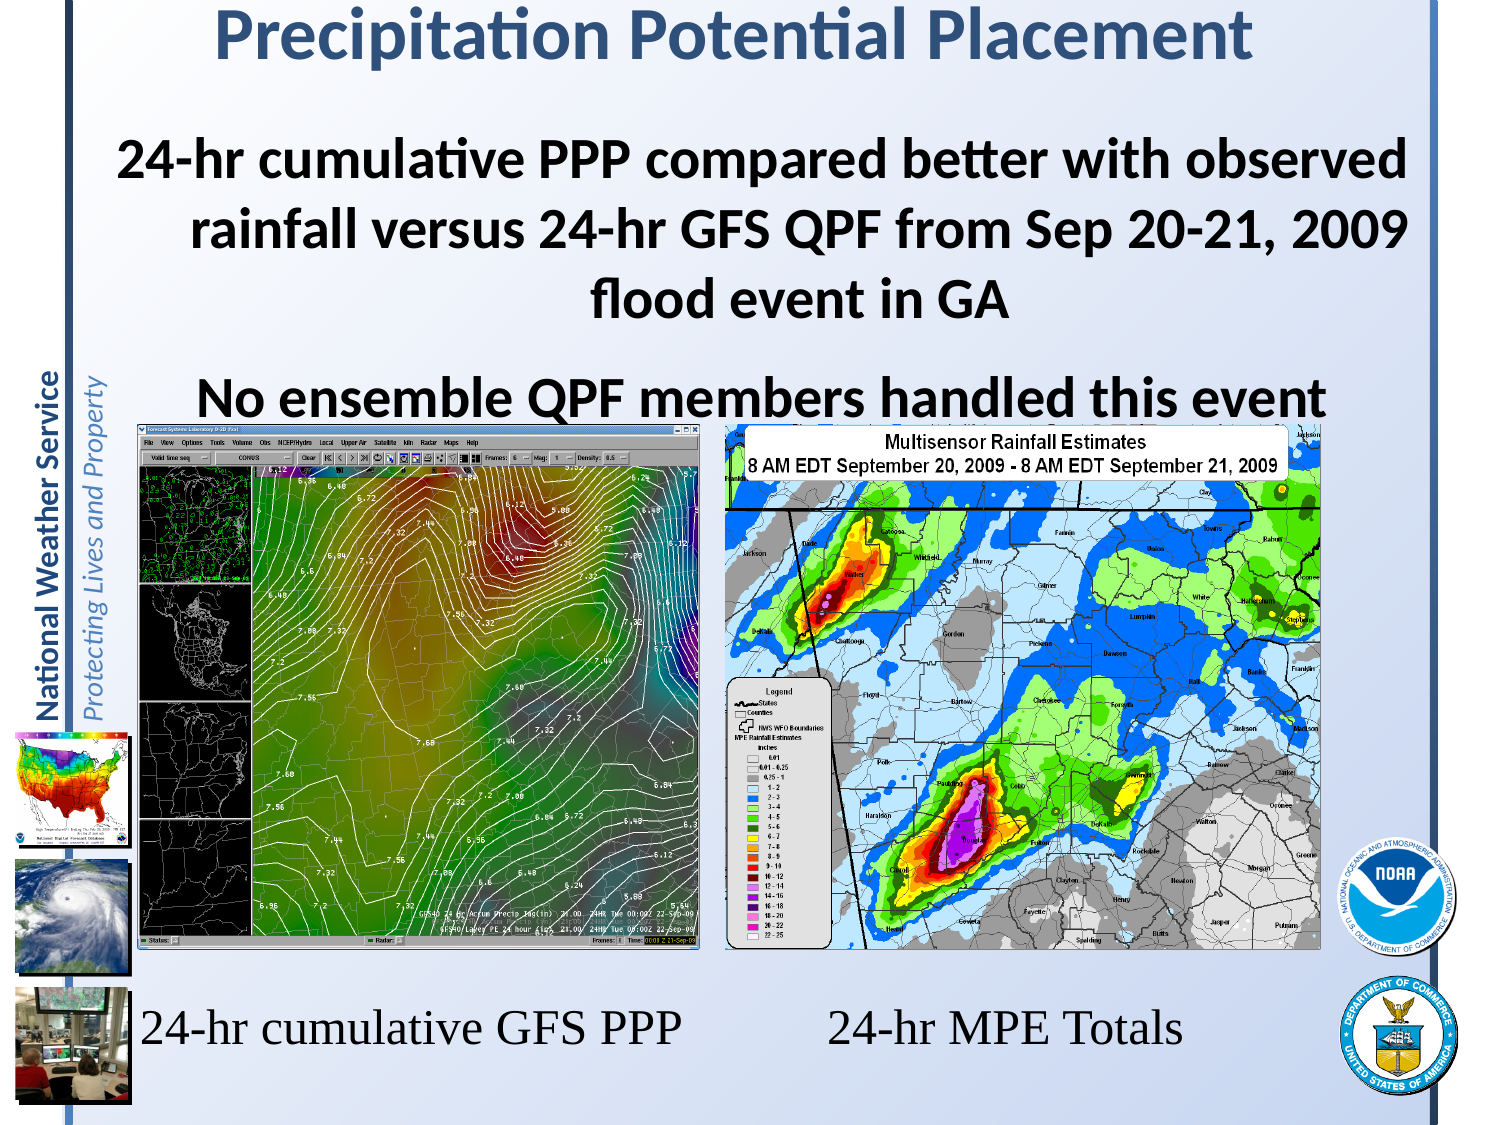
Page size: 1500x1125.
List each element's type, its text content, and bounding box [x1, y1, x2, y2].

text_box Precipitation Potential Placement [37, 0, 1450, 175]
picture [1424, 989, 1438, 1002]
text_box 24-hr cumulative PPP compared better with observed rainfall versus 24-hr GFS QPF from Sep 20-21, 2009 flood event in GA No ensemble QPF members handled this event [99, 175, 1425, 437]
text_box 24-hr cumulative GFS PPP [124, 987, 725, 1063]
picture [1429, 1069, 1436, 1075]
picture [15, 732, 128, 845]
picture [15, 987, 128, 1100]
picture [724, 424, 1321, 951]
picture [137, 424, 701, 951]
picture [1337, 837, 1455, 955]
picture [15, 859, 128, 973]
text_box 24-hr MPE Totals [812, 987, 1413, 1063]
picture [1337, 974, 1458, 1095]
picture [1389, 1083, 1397, 1089]
picture [1365, 993, 1443, 1079]
